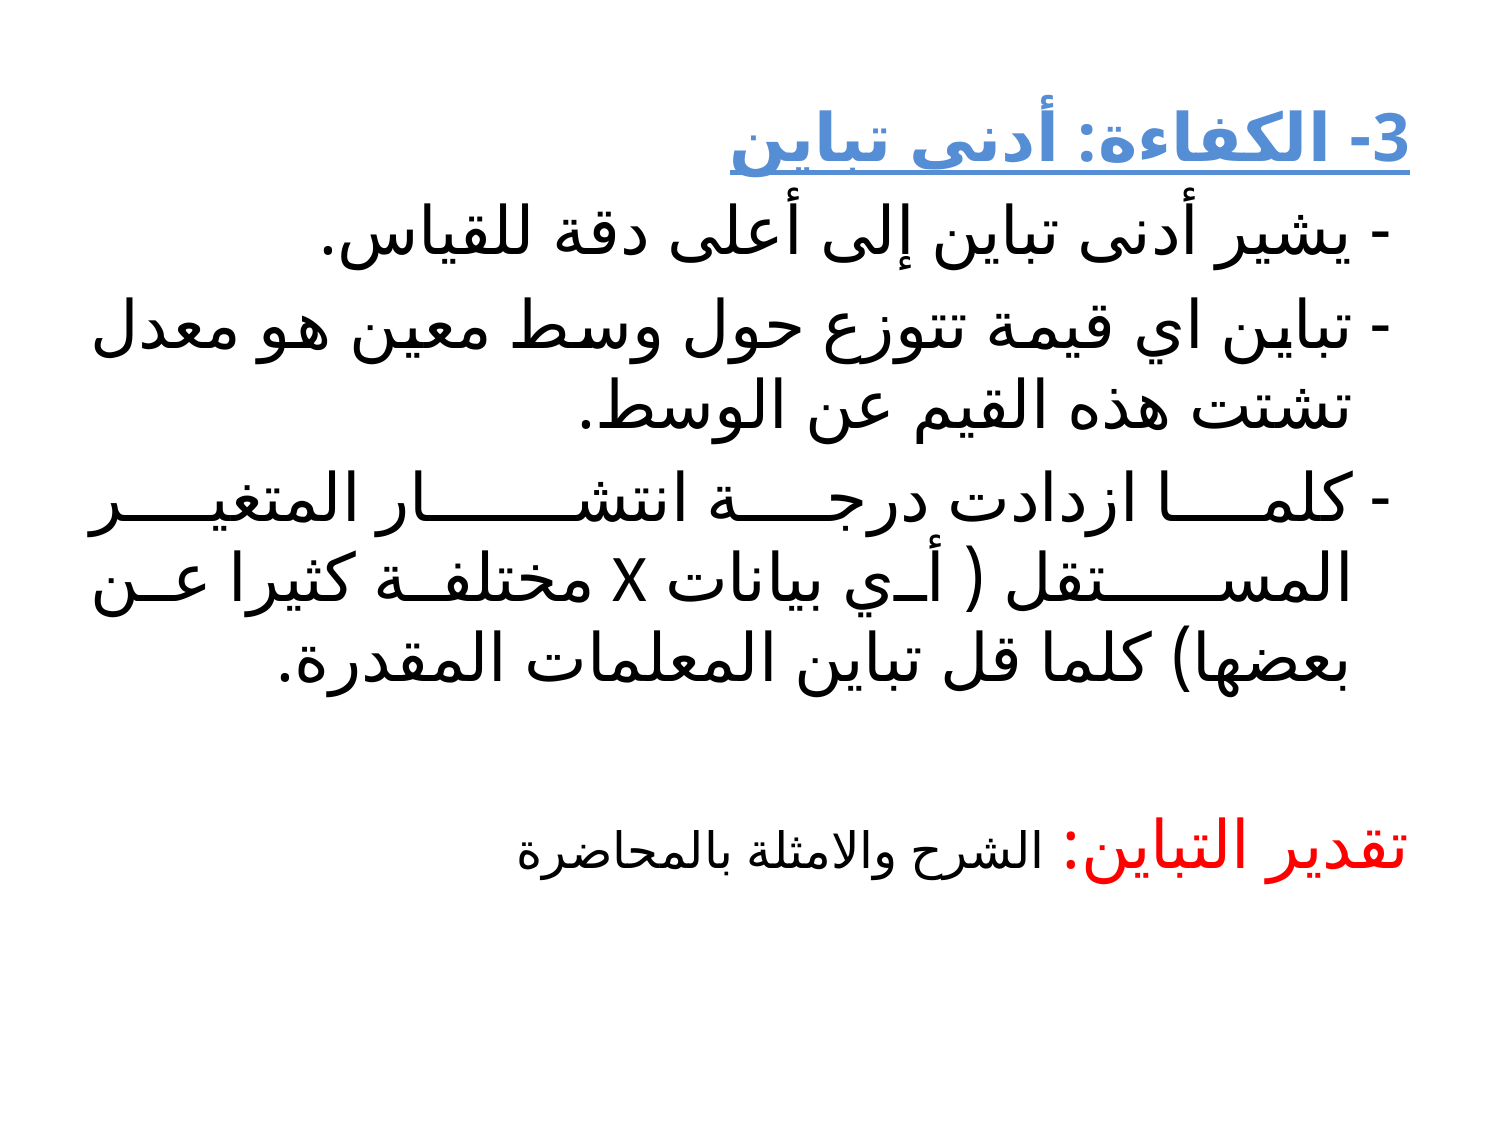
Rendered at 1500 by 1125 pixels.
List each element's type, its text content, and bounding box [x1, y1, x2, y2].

list 3- الكفاءة: أدنى تباين - يشير أدنى تباين إلى أعلى دقة للقياس. - تباين اي قيمة تتوزع حول وسط معين هو معدل تشتت هذه القيم عن الوسط. - كلما ازدادت درجة انتشـــار المتغير المســــتقل ( أي بيانات X مختلفة كثيرا عن بعضها) كلما قل تباين المعلمات المقدرة. تقدير التباين: الشرح والامثلة بالمحاضرة [75, 87, 1425, 1005]
